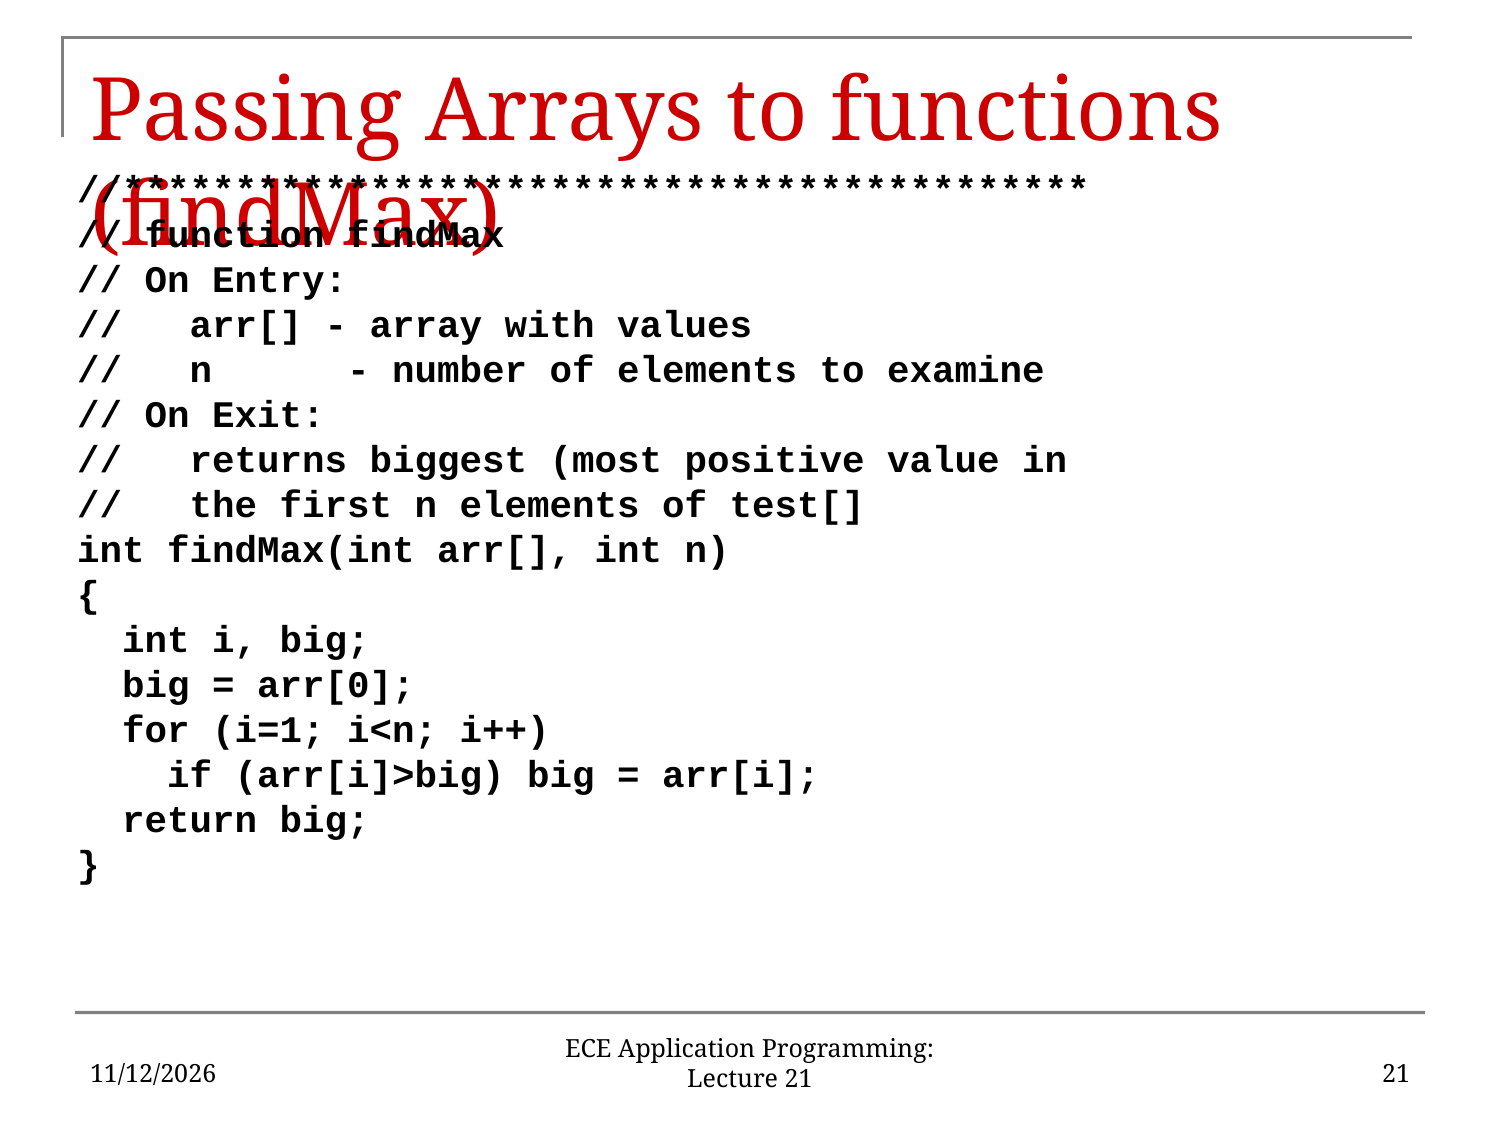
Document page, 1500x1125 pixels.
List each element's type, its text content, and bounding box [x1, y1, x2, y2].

text_box //******************************************* // function findMax // On Entry: // arr[] - array with values // n - number of elements to examine // On Exit: // returns biggest (most positive value in // the first n elements of test[] int findMax(int arr[], int n) { int i, big; big = arr[0]; for (i=1; i<n; i++) if (arr[i]>big) big = arr[i]; return big; } [62, 157, 1475, 893]
title Passing Arrays to functions (findMax) [75, 45, 1425, 157]
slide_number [74, 1023, 426, 1100]
slide_number 21 [1074, 1023, 1426, 1100]
footer ECE Application Programming: Lecture 21 [512, 1024, 988, 1101]
